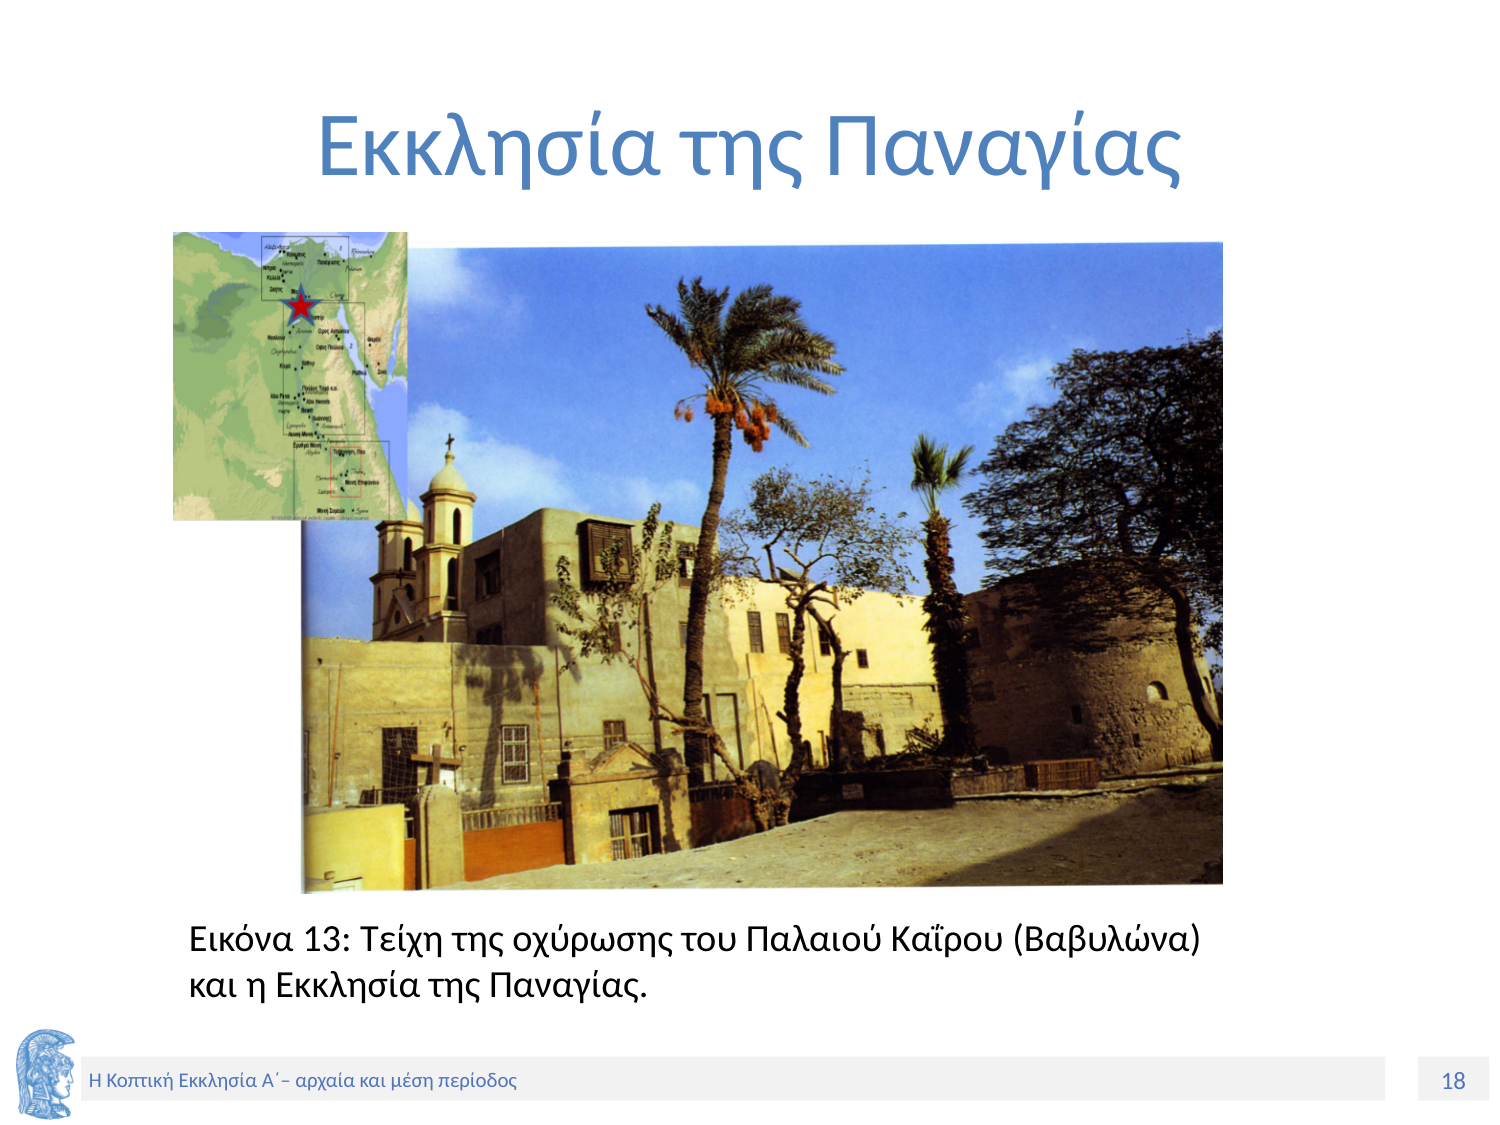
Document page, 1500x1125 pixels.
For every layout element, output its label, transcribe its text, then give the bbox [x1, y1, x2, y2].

picture [173, 232, 1223, 894]
picture [9, 1026, 81, 1120]
list Εικόνα 13: Τείχη της οχύρωσης του Παλαιού Καΐρου (Βαβυλώνα) και η Εκκλησία της Παναγίας. [173, 905, 1235, 1013]
title Εκκλησία της Παναγίας [75, 44, 1425, 233]
